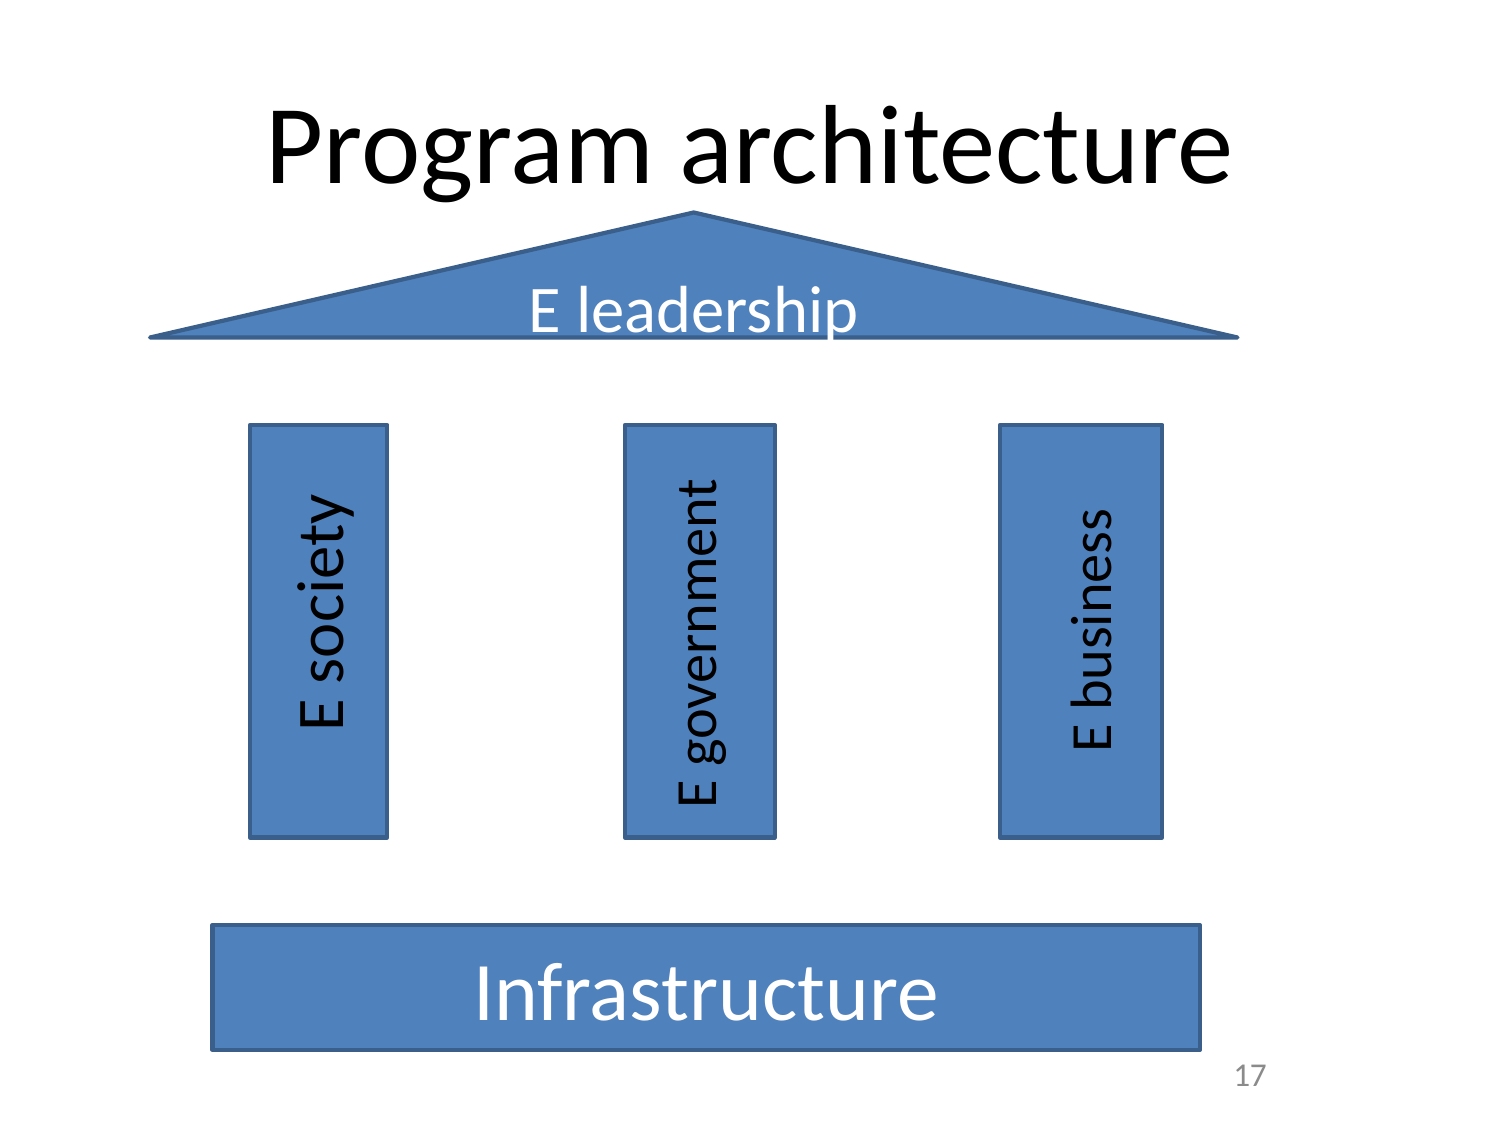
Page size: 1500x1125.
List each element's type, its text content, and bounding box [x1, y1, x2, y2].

text_box [623, 423, 777, 840]
text_box [248, 423, 389, 840]
title Program architecture [75, 45, 1425, 233]
text_box Infrastructure [210, 923, 1202, 1052]
text_box [998, 423, 1164, 840]
slide_number 17 [1074, 1042, 1425, 1103]
text_box E leadership [147, 210, 1240, 340]
text_box E government [650, 450, 736, 838]
text_box E society [269, 479, 365, 747]
text_box E business [1045, 493, 1131, 768]
